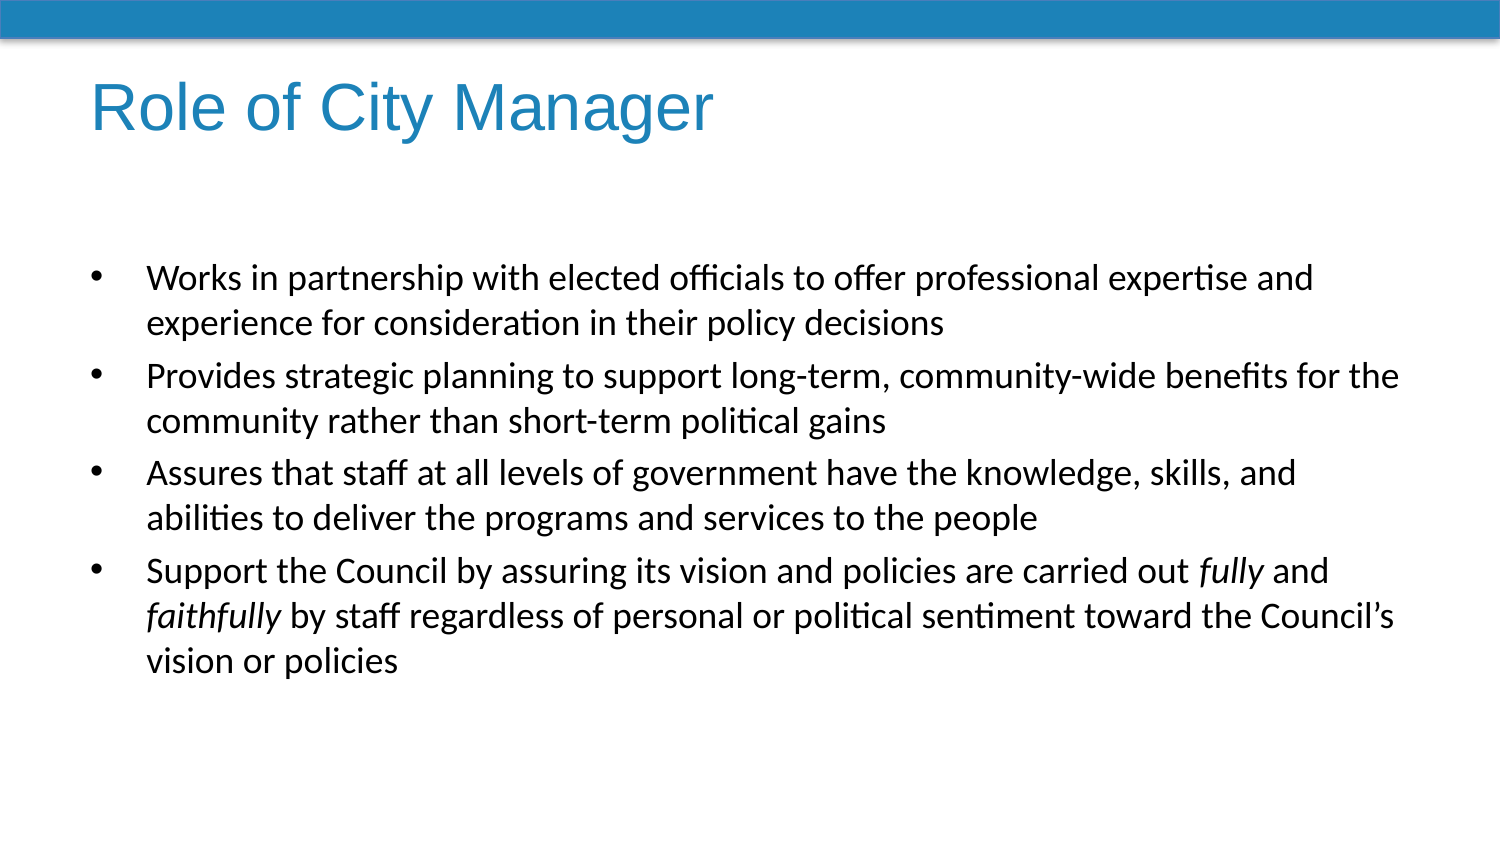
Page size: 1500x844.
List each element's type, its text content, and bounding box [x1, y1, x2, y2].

list Works in partnership with elected officials to offer professional expertise and experience for consideration in their policy decisions Provides strategic planning to support long-term, community-wide benefits for the community rather than short-term political gains Assures that staff at all levels of government have the knowledge, skills, and abilities to deliver the programs and services to the people Support the Council by assuring its vision and policies are carried out fully and faithfully by staff regardless of personal or political sentiment toward the Council’s vision or policies [75, 245, 1425, 769]
title Role of City Manager [75, 33, 1425, 175]
